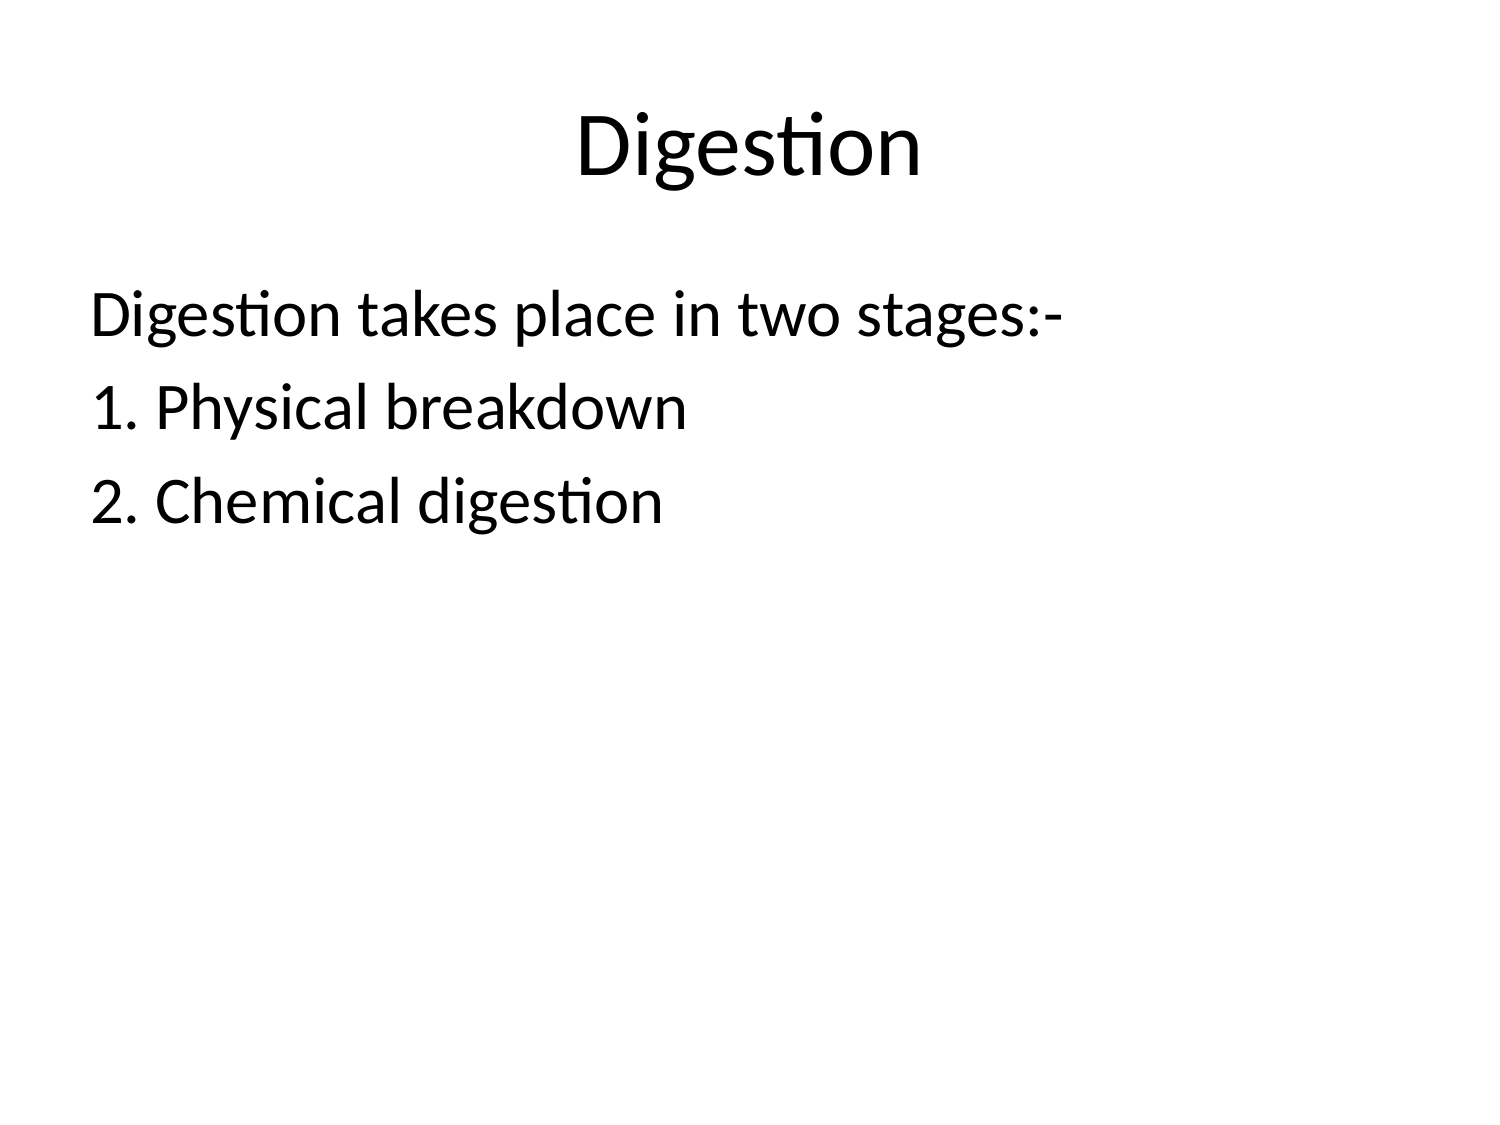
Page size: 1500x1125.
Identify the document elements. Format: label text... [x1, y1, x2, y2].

list Digestion takes place in two stages:- 1. Physical breakdown 2. Chemical digestion [75, 262, 1425, 1005]
title Digestion [75, 45, 1425, 233]
